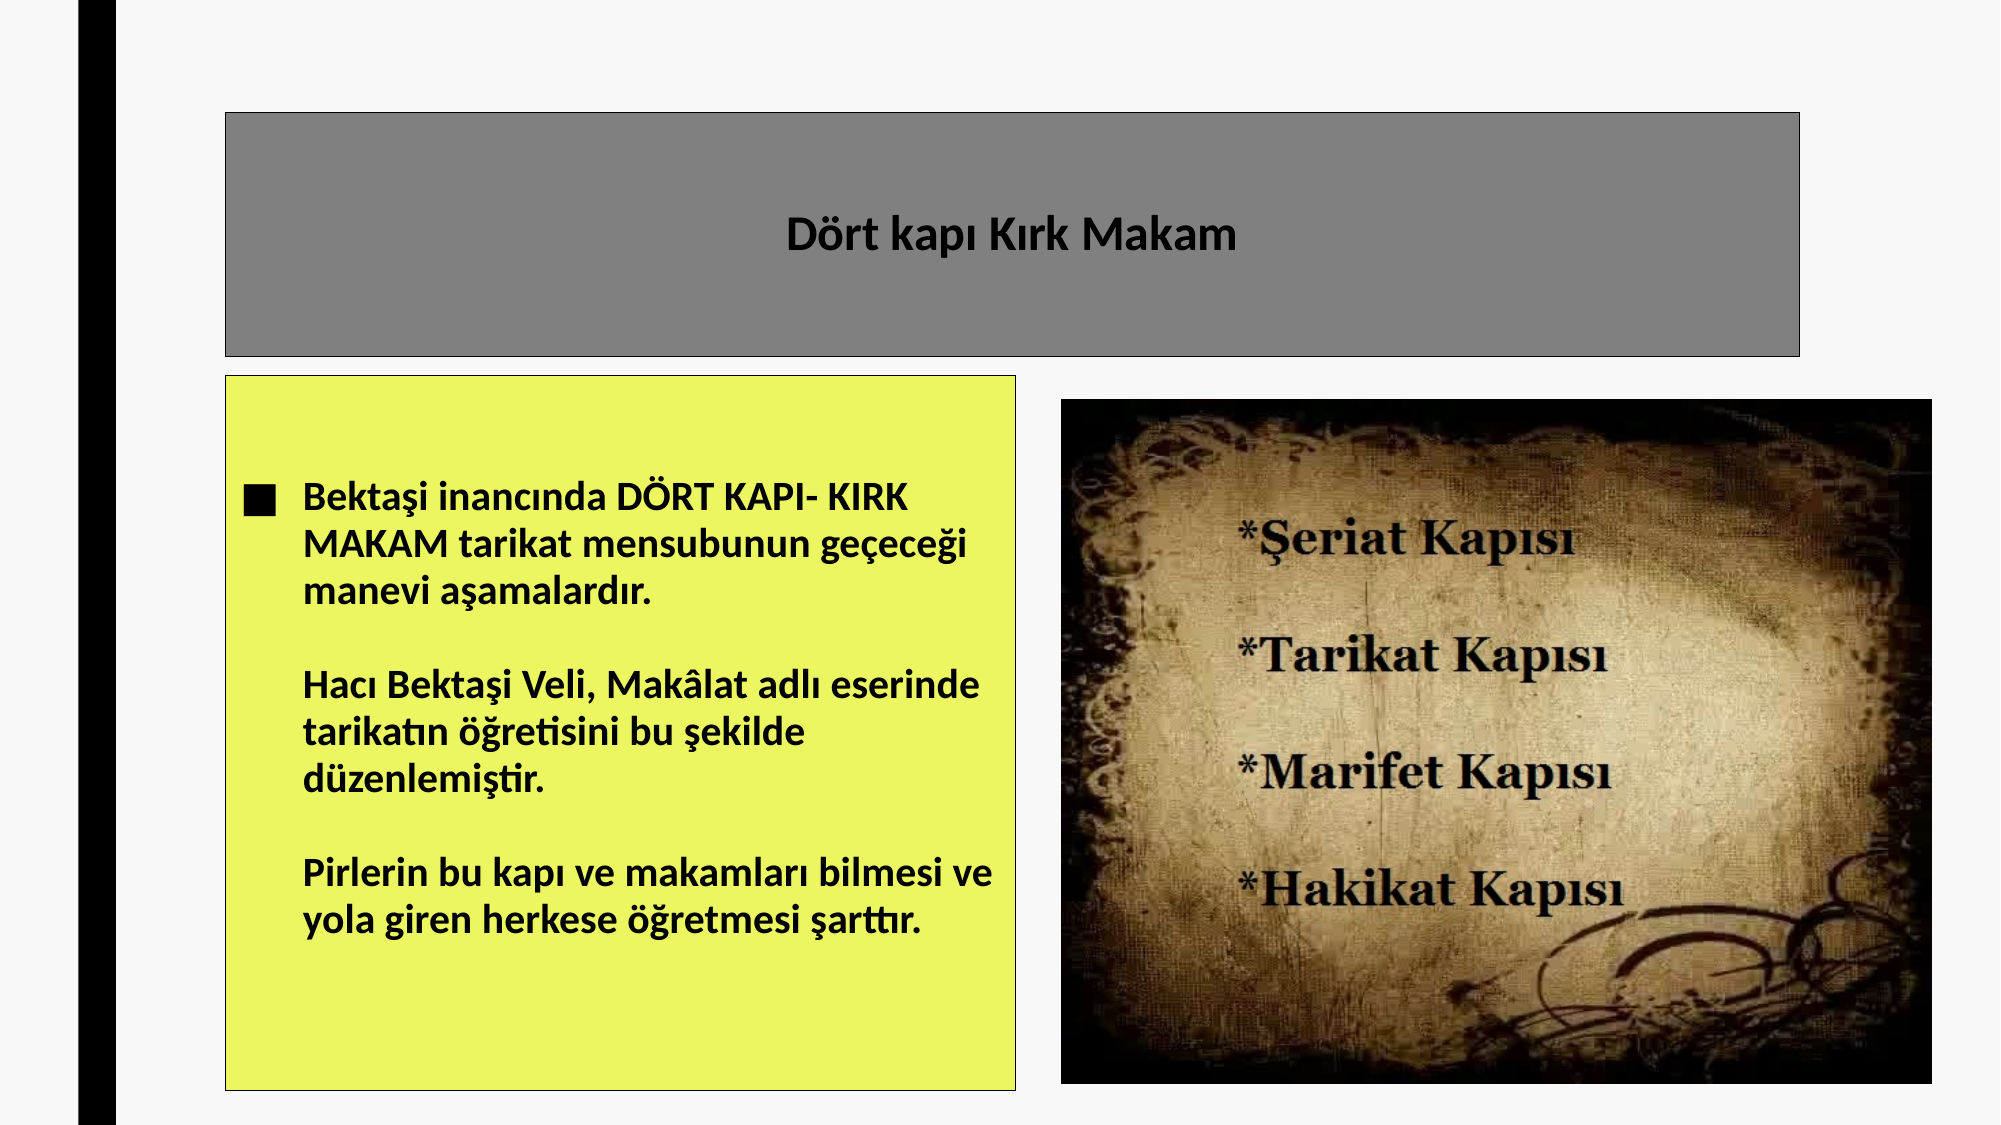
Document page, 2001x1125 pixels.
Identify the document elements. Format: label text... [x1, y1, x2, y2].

list Bektaşi inancında DÖRT KAPI- KIRK MAKAM tarikat mensubunun geçeceği manevi aşamalardır. Hacı Bektaşi Veli, Makâlat adlı eserinde tarikatın öğretisini bu şekilde düzenlemiştir. Pirlerin bu kapı ve makamları bilmesi ve yola giren herkese öğretmesi şarttır. [225, 375, 1016, 1091]
picture [1061, 399, 1932, 1084]
title Dört kapı Kırk Makam [225, 112, 1800, 357]
